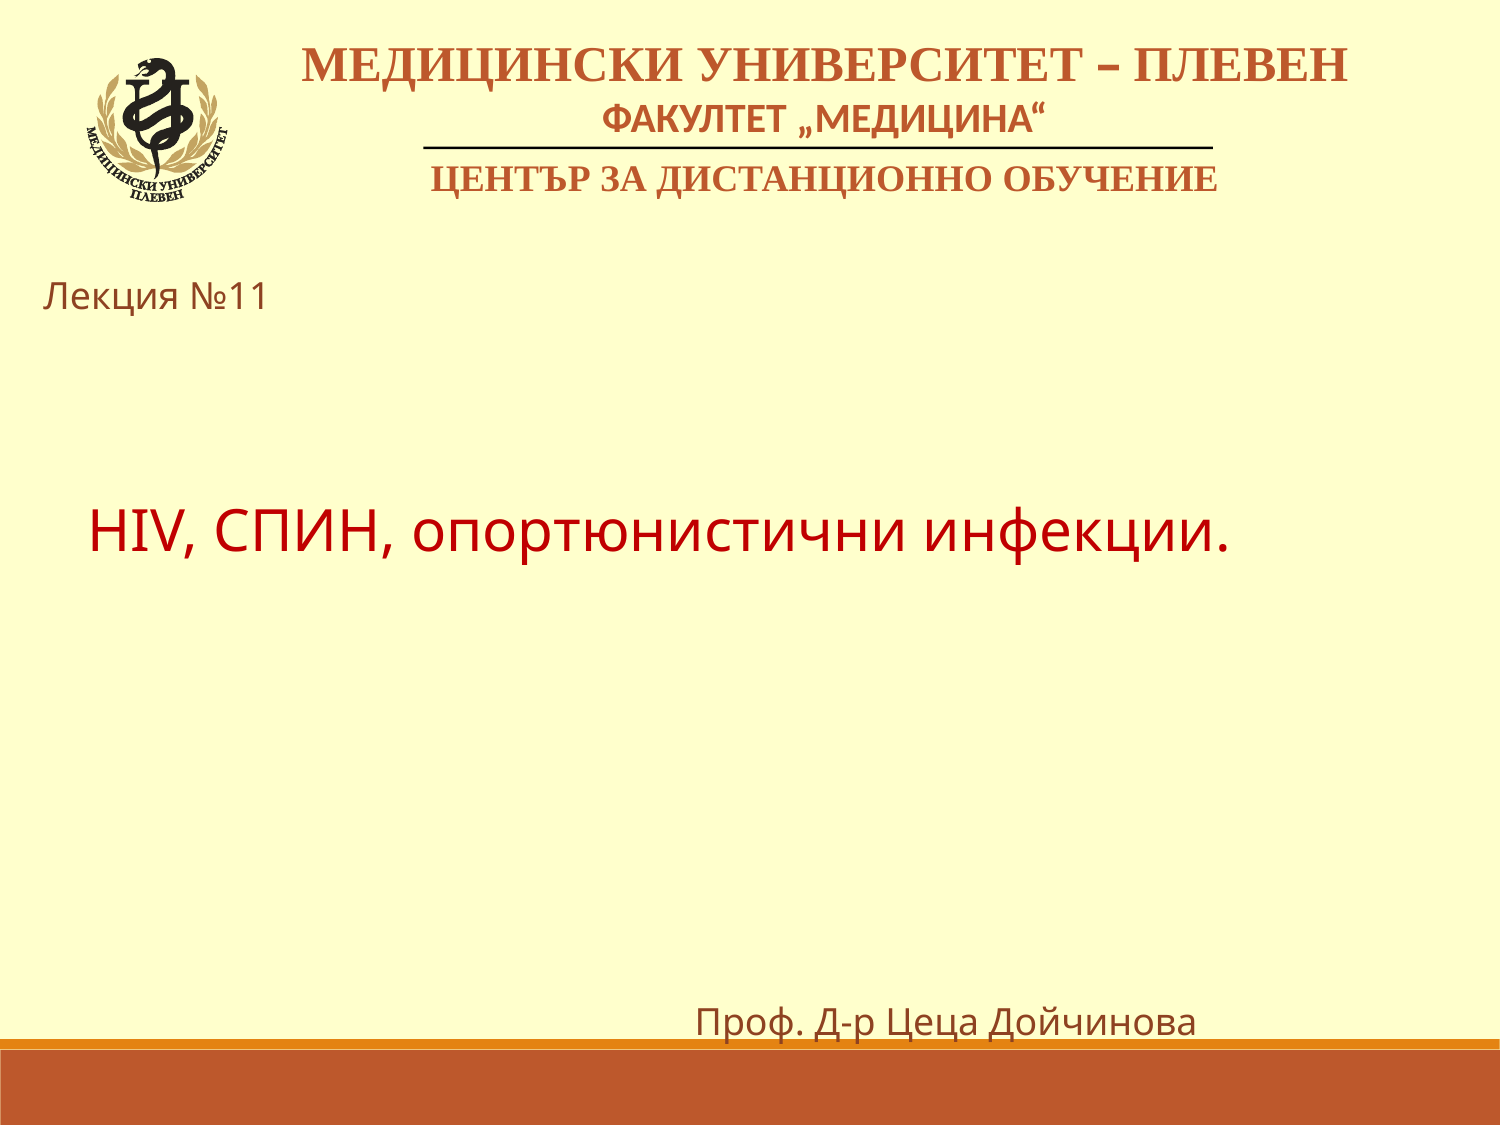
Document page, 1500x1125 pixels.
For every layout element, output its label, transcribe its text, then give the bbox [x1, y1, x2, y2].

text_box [85, 56, 229, 203]
text_box Проф. Д-р Цеца Дойчинова [694, 990, 1467, 1051]
text_box Лекция №11 [43, 265, 367, 325]
text_box НІV, СПИН, опортюнистични инфекции. [72, 485, 1339, 571]
text_box МЕДИЦИНСКИ УНИВЕРСИТЕТ – ПЛЕВЕН ФАКУЛТЕТ „МЕДИЦИНА“ ЦЕНТЪР ЗА ДИСТАНЦИОННО ОБУЧЕНИЕ [0, 23, 1500, 256]
